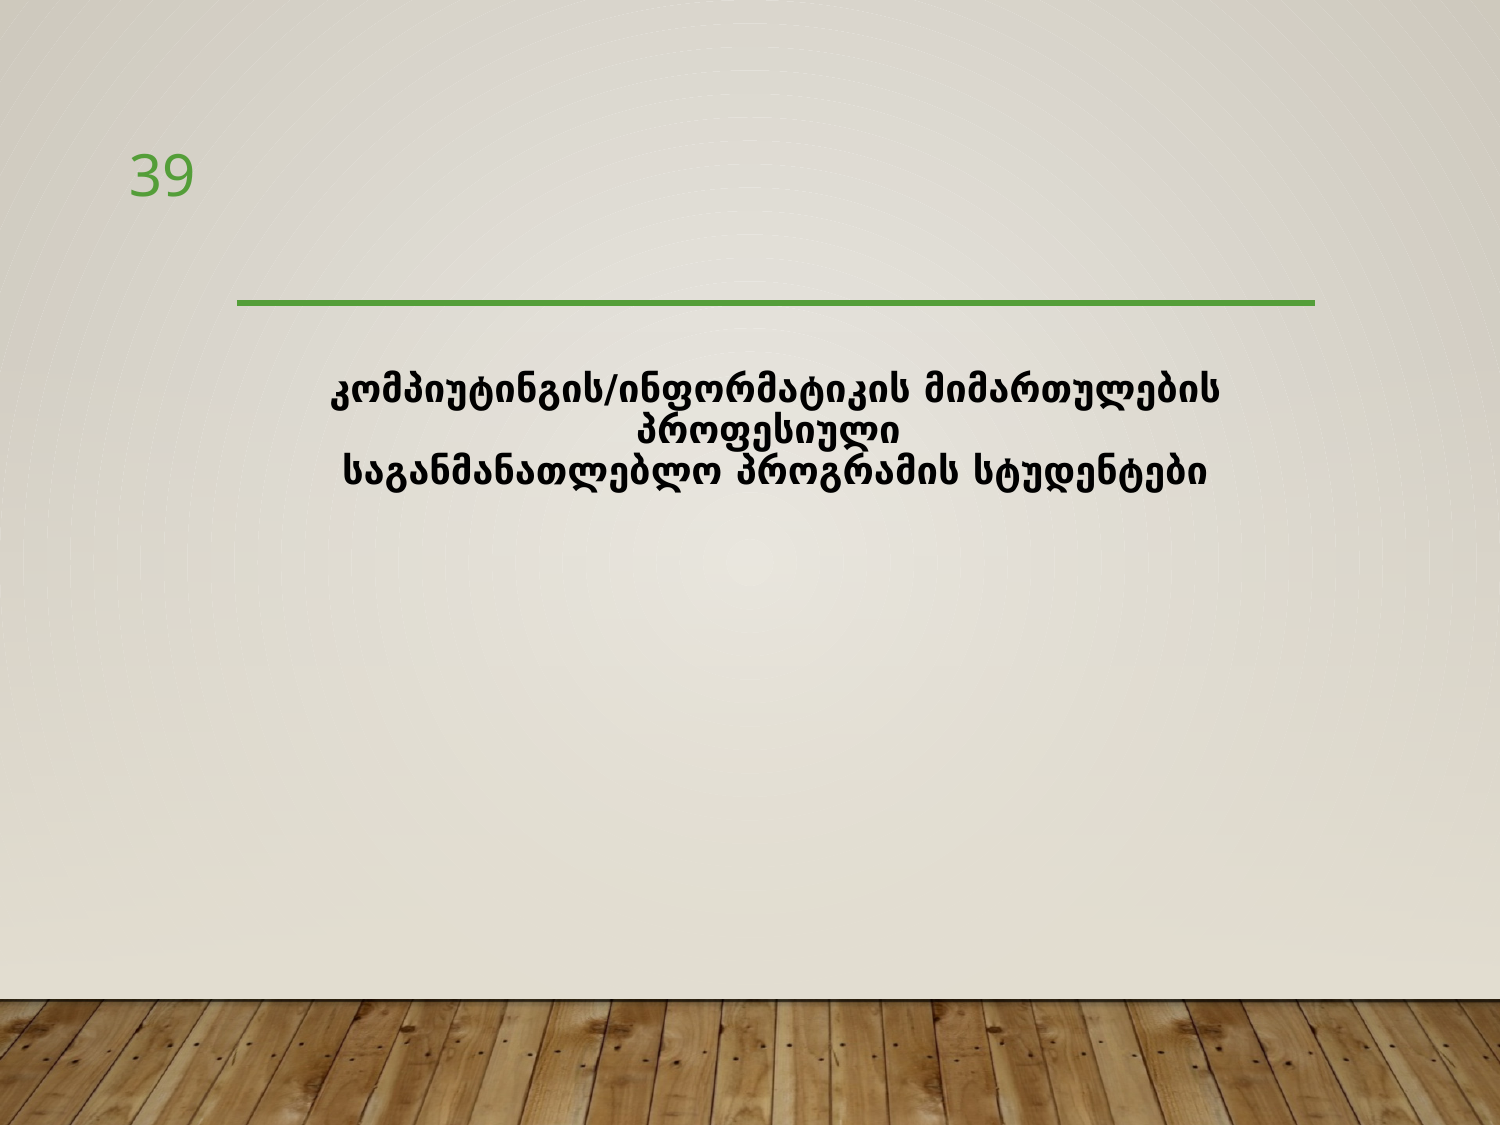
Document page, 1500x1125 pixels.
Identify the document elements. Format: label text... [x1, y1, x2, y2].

picture [0, 999, 1500, 1125]
slide_number 39 [80, 131, 211, 214]
title კომპიუტინგის/ინფორმატიკის მიმართულების პროფესიული საგანმანათლებლო პროგრამის სტუდენტები [237, 362, 1313, 550]
